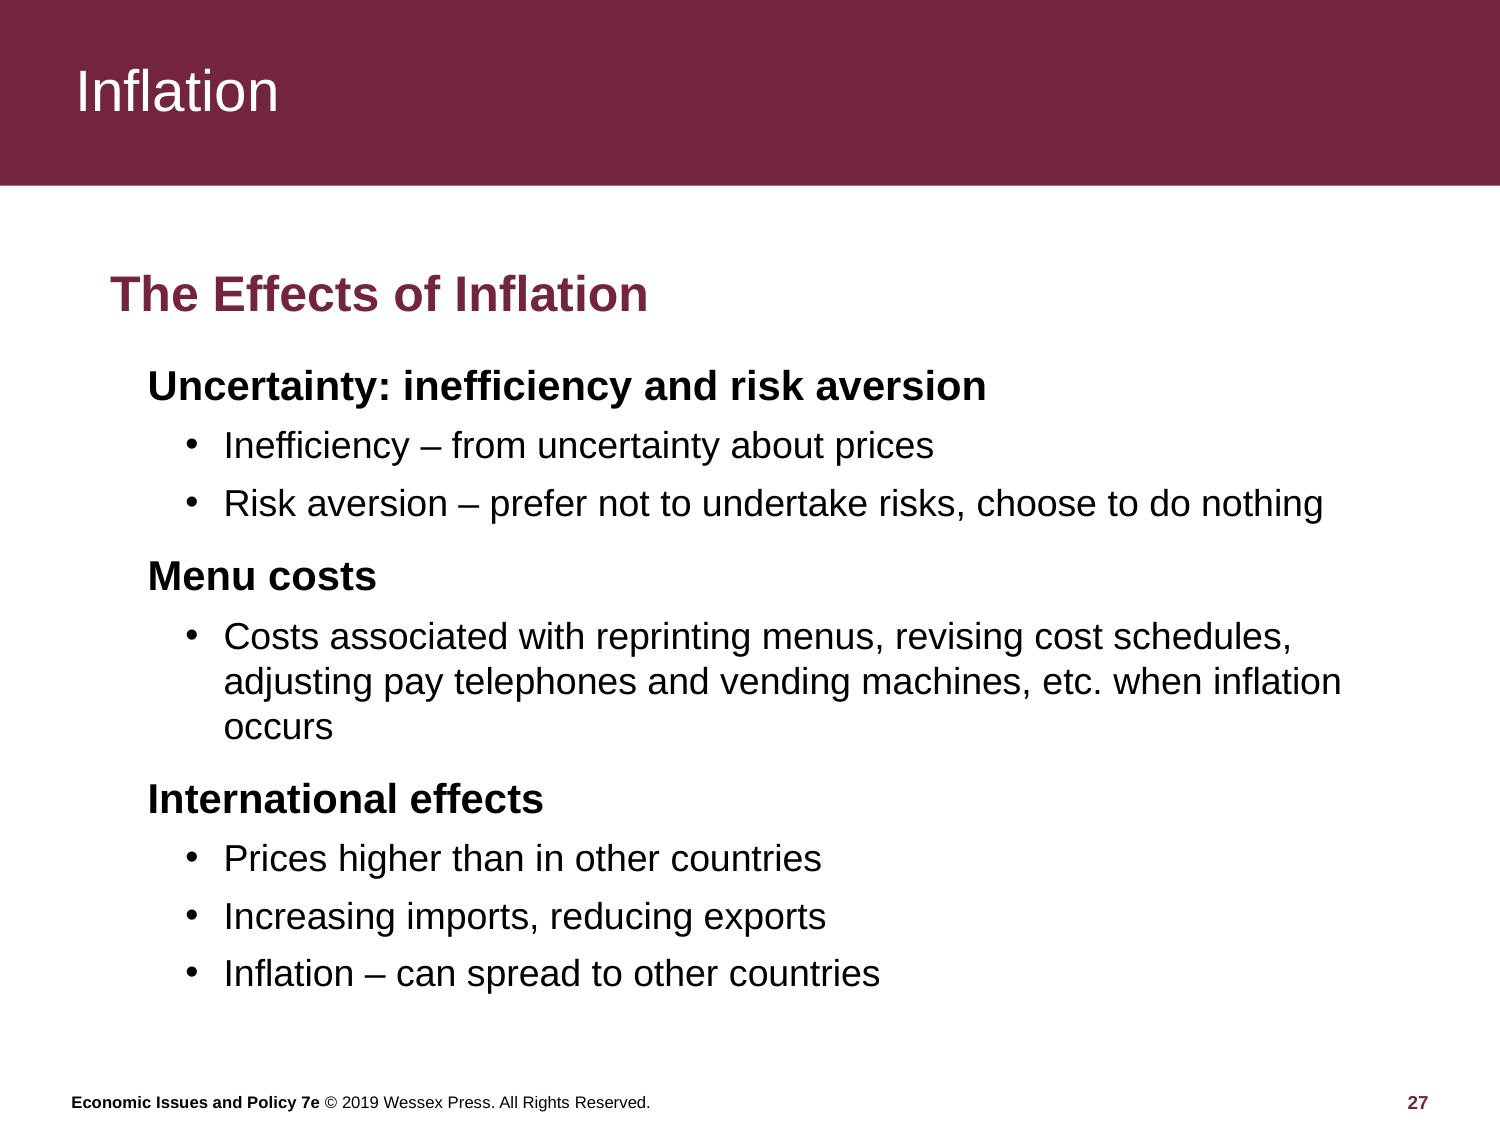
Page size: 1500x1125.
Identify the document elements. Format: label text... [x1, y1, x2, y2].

title Inflation [0, 0, 1500, 186]
list The Effects of Inflation Uncertainty: inefficiency and risk aversion Inefficiency – from uncertainty about prices Risk aversion – prefer not to undertake risks, choose to do nothing Menu costs Costs associated with reprinting menus, revising cost schedules, adjusting pay telephones and vending machines, etc. when inflation occurs International effects Prices higher than in other countries Increasing imports, reducing exports Inflation – can spread to other countries [109, 261, 1392, 1014]
